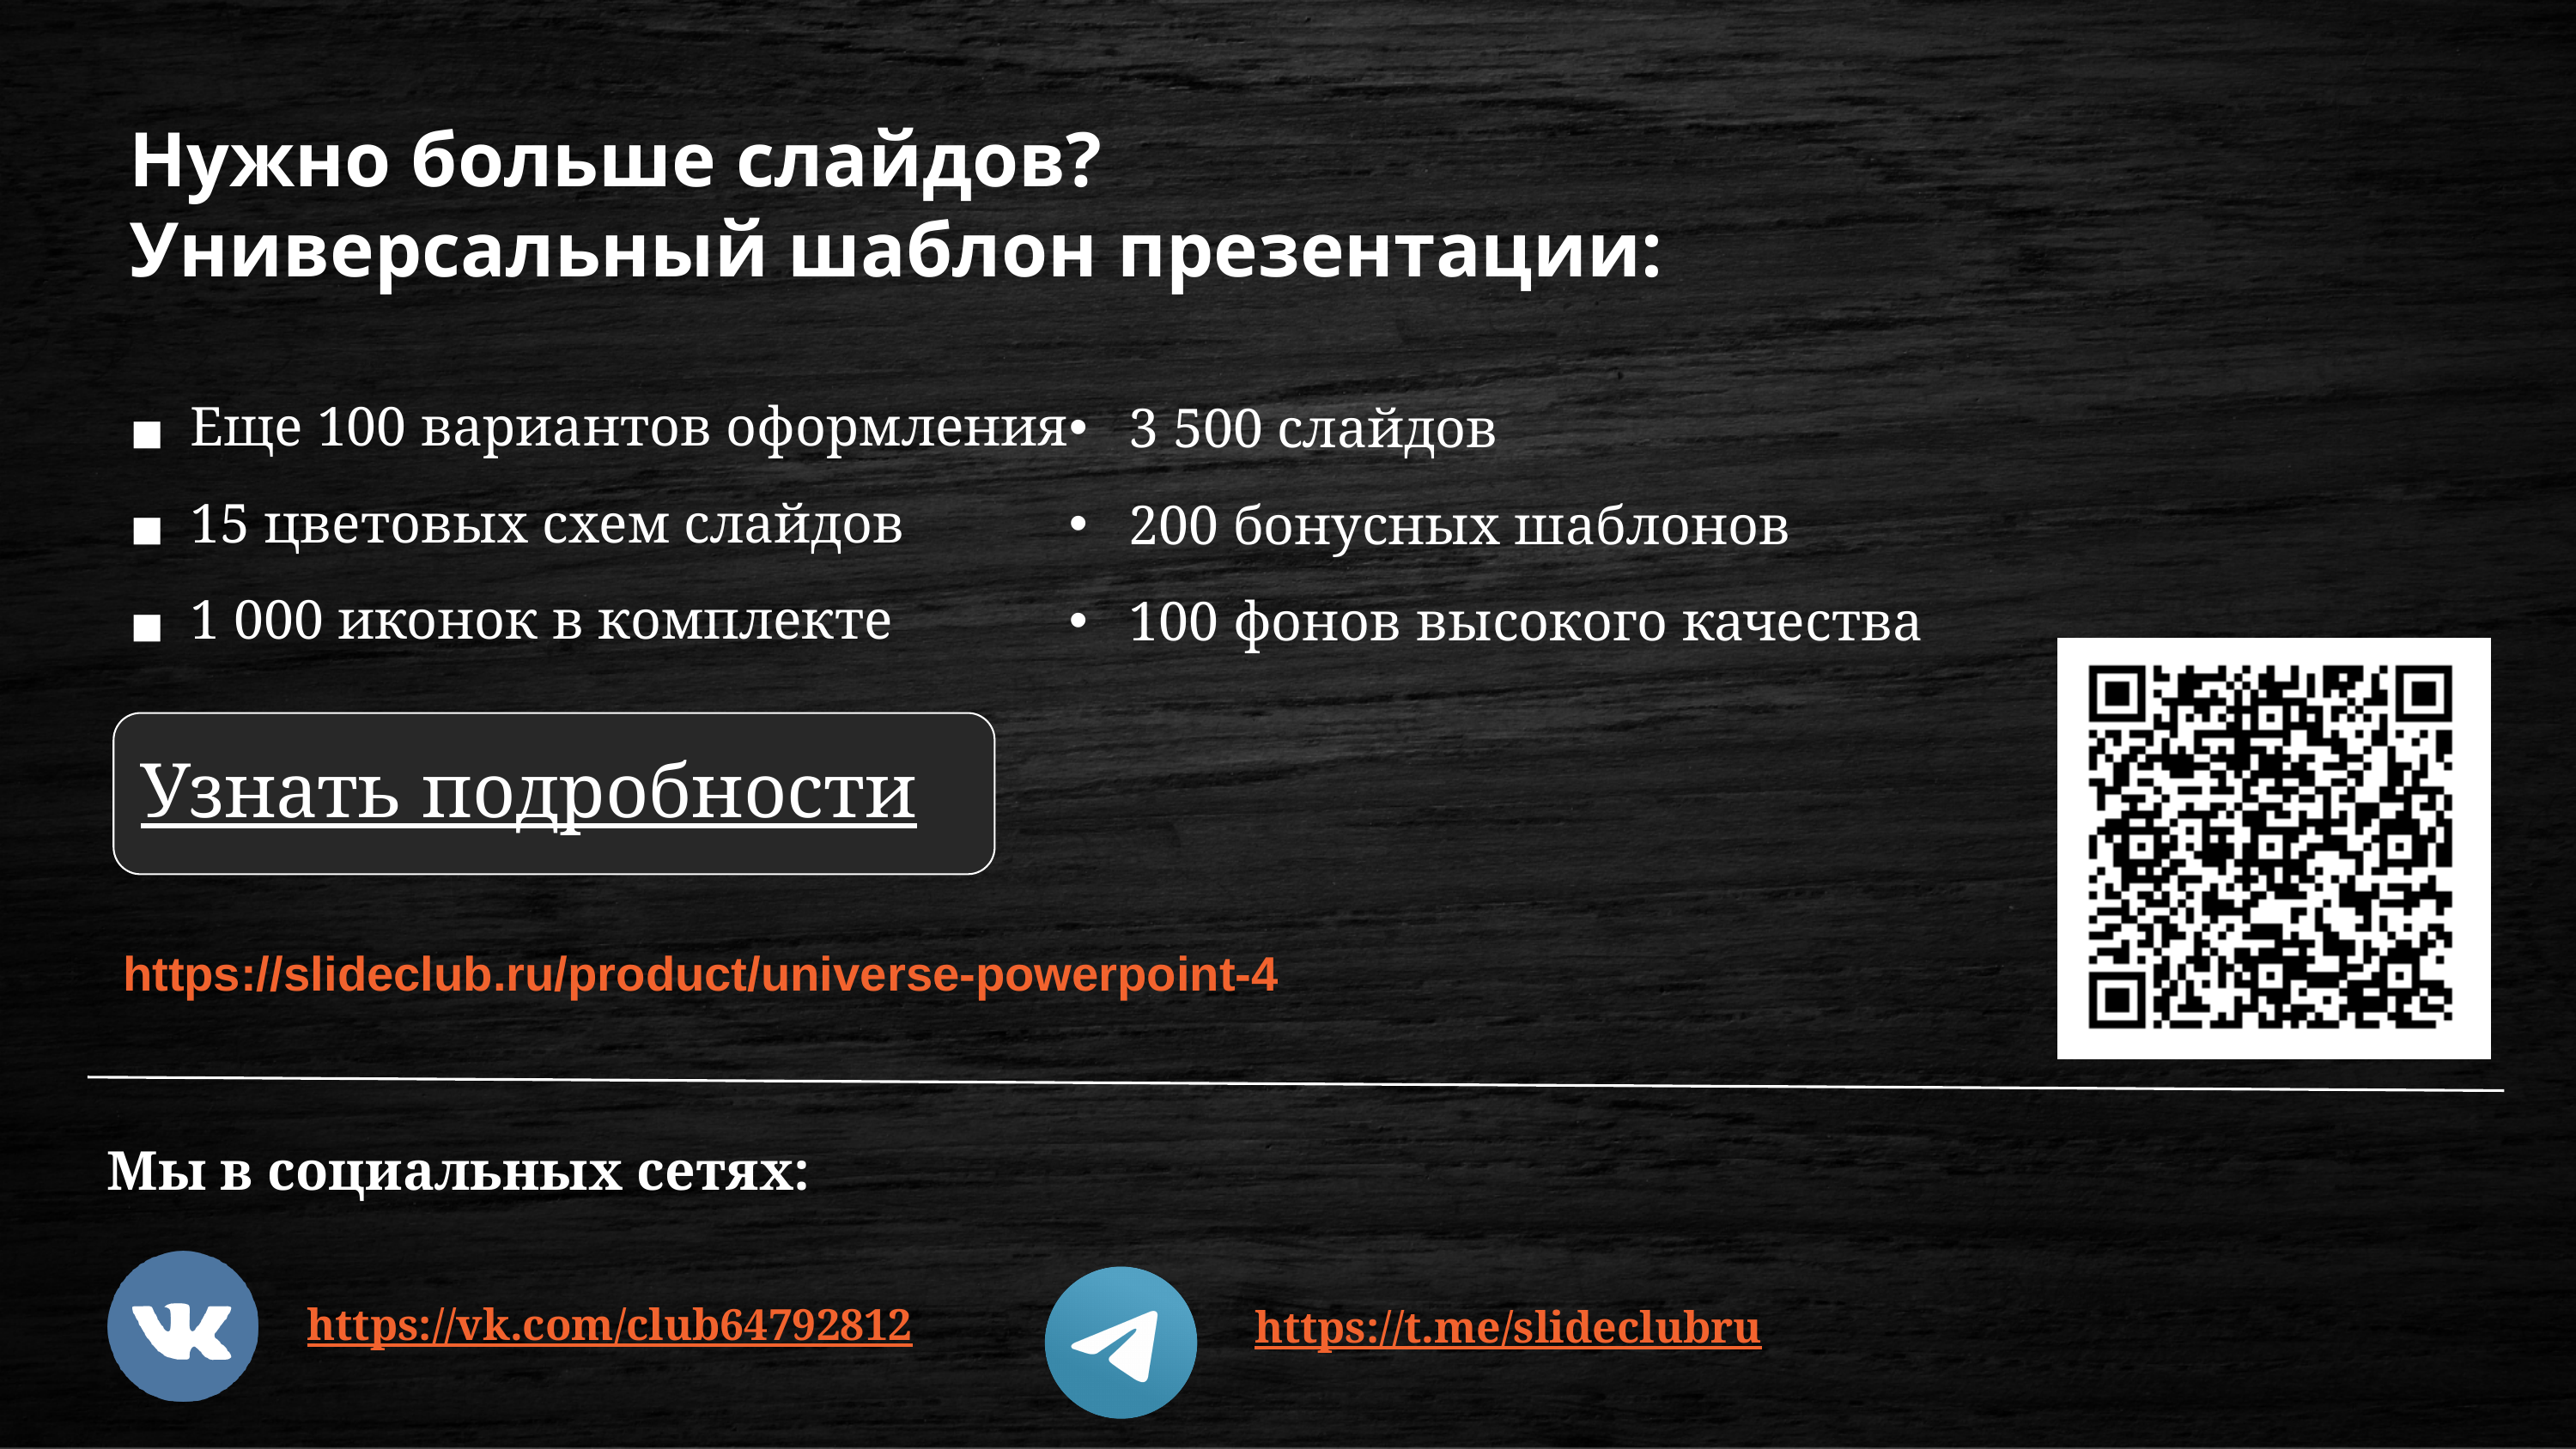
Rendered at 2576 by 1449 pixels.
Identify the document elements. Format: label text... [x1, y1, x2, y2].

text_box Еще 100 вариантов оформления 15 цветовых схем слайдов 1 000 иконок в комплекте [110, 350, 1089, 756]
picture [0, 0, 2576, 1449]
text_box https://slideclub.ru/product/universe-powerpoint-4 [110, 937, 1399, 1008]
text_box Узнать подробности [113, 712, 995, 875]
text_box Мы в социальных сетях: [87, 1126, 2075, 1211]
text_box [87, 1076, 2505, 1091]
text_box 3 500 слайдов 200 бонусных шаблонов 100 фонов высокого качества [1049, 352, 2058, 758]
title Нужно больше слайдов? Универсальный шаблон презентации: [110, 98, 2416, 301]
text_box https://vk.com/club64792812 [328, 1287, 975, 1366]
text_box https://t.me/slideclubru [1267, 1290, 1872, 1368]
